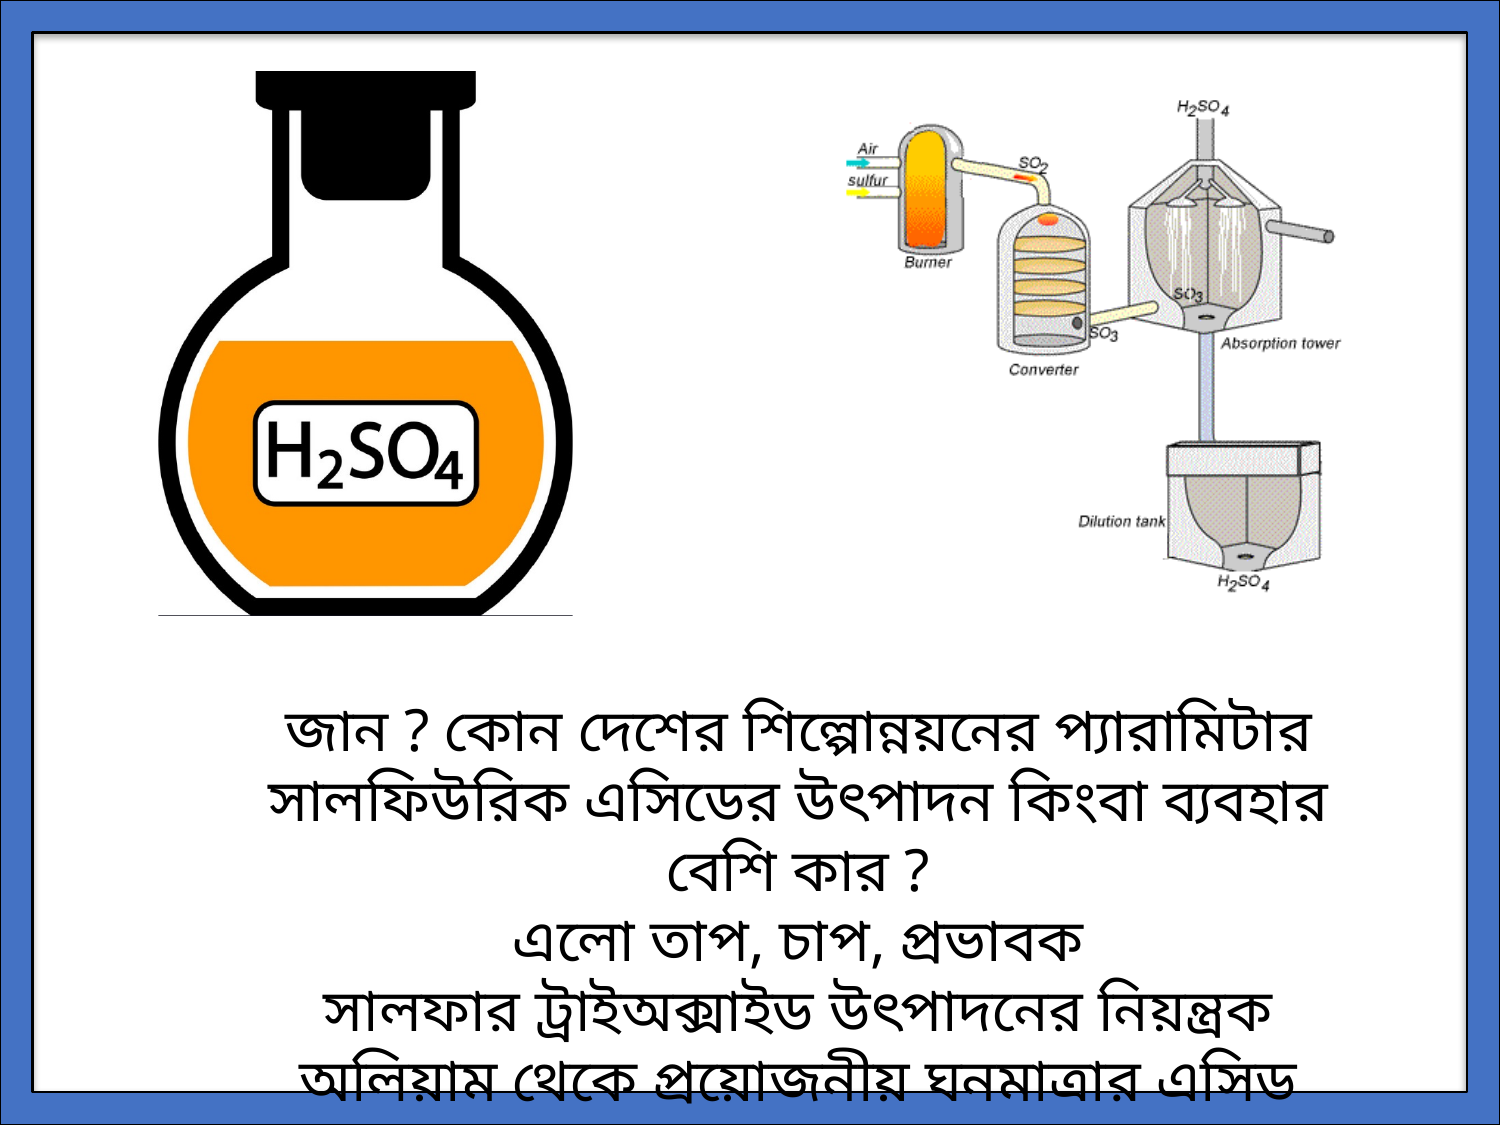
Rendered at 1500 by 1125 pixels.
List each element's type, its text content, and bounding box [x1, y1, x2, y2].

text_box [0, 0, 1500, 1125]
picture [798, 49, 1387, 638]
picture [158, 71, 573, 616]
text_box জান ? কোন দেশের শিল্পোন্নয়নের প্যারামিটার সালফিউরিক এসিডের উৎপাদন কিংবা ব্যবহার বেশি কার ? এলো তাপ, চাপ, প্রভাবক সালফার ট্রাইঅক্সাইড উৎপাদনের নিয়ন্ত্রক অলিয়াম থেকে প্রয়োজনীয় ঘনমাত্রার এসিড পাব এবার। [242, 686, 1355, 1125]
